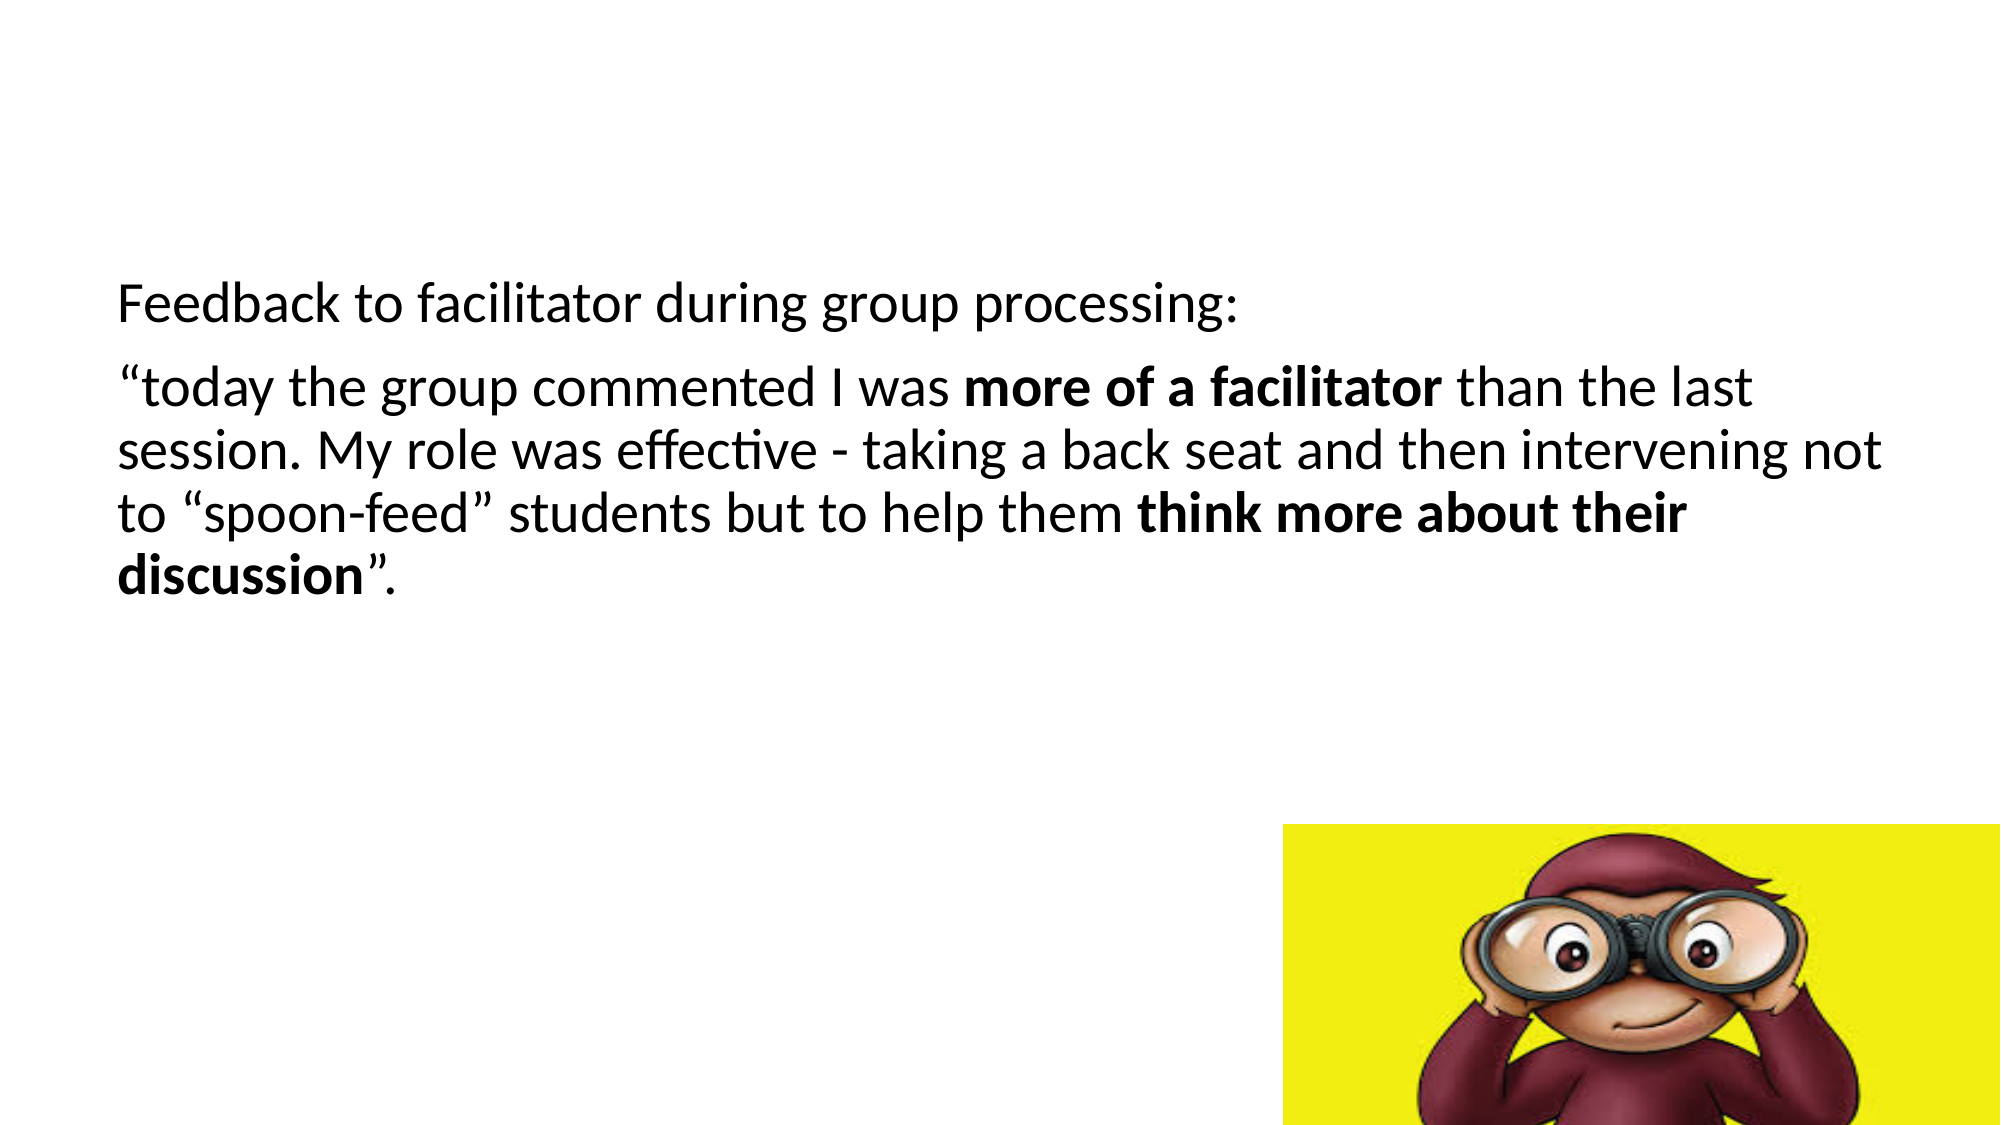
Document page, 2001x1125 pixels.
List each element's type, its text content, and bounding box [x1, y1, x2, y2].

list Feedback to facilitator during group processing: “today the group commented I was more of a facilitator than the last session. My role was effective - taking a back seat and then intervening not to “spoon-feed” students but to help them think more about their discussion”. [102, 265, 1903, 1008]
picture [1283, 824, 2000, 1125]
